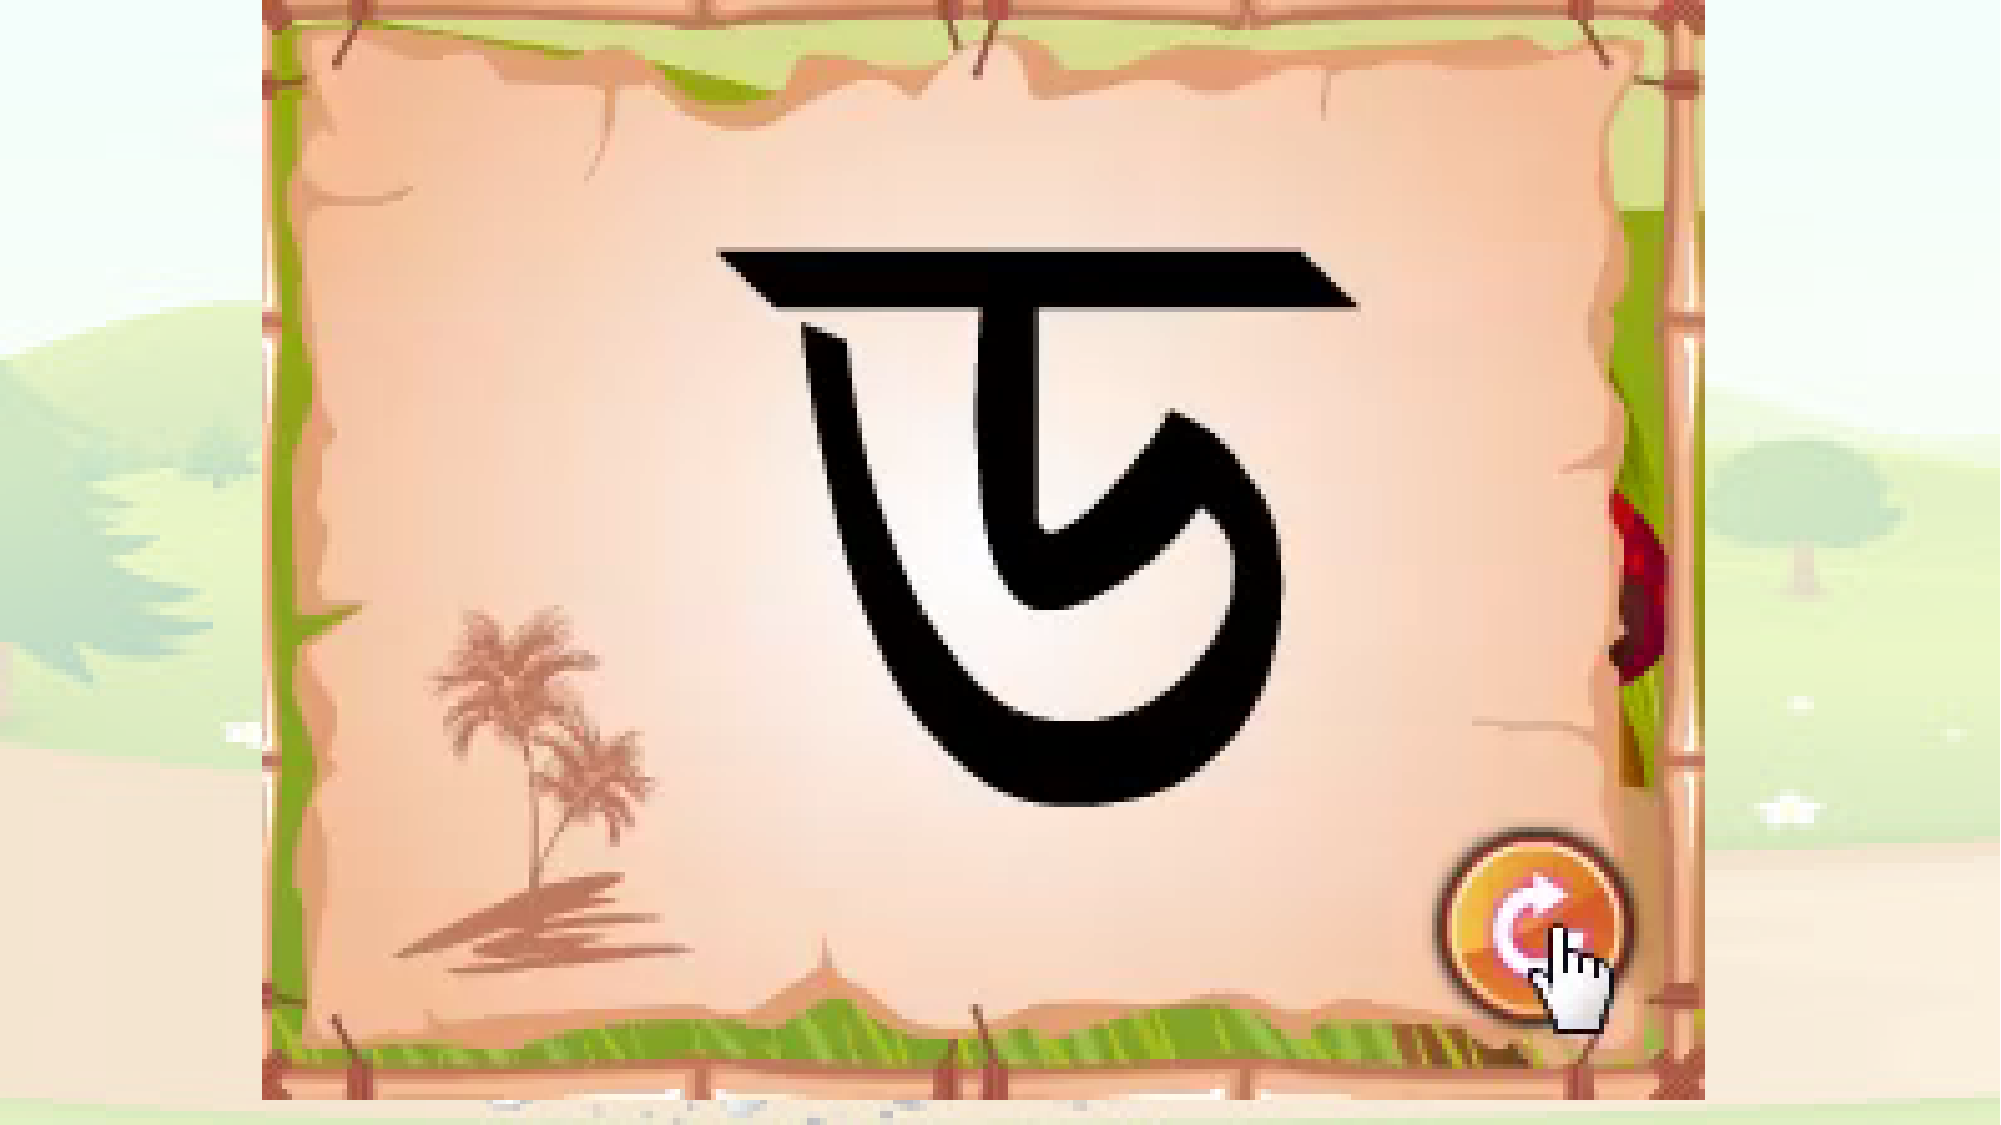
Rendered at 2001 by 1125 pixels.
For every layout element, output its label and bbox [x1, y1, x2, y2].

text_box [187, 112, 256, 593]
text_box [261, 0, 1706, 1101]
